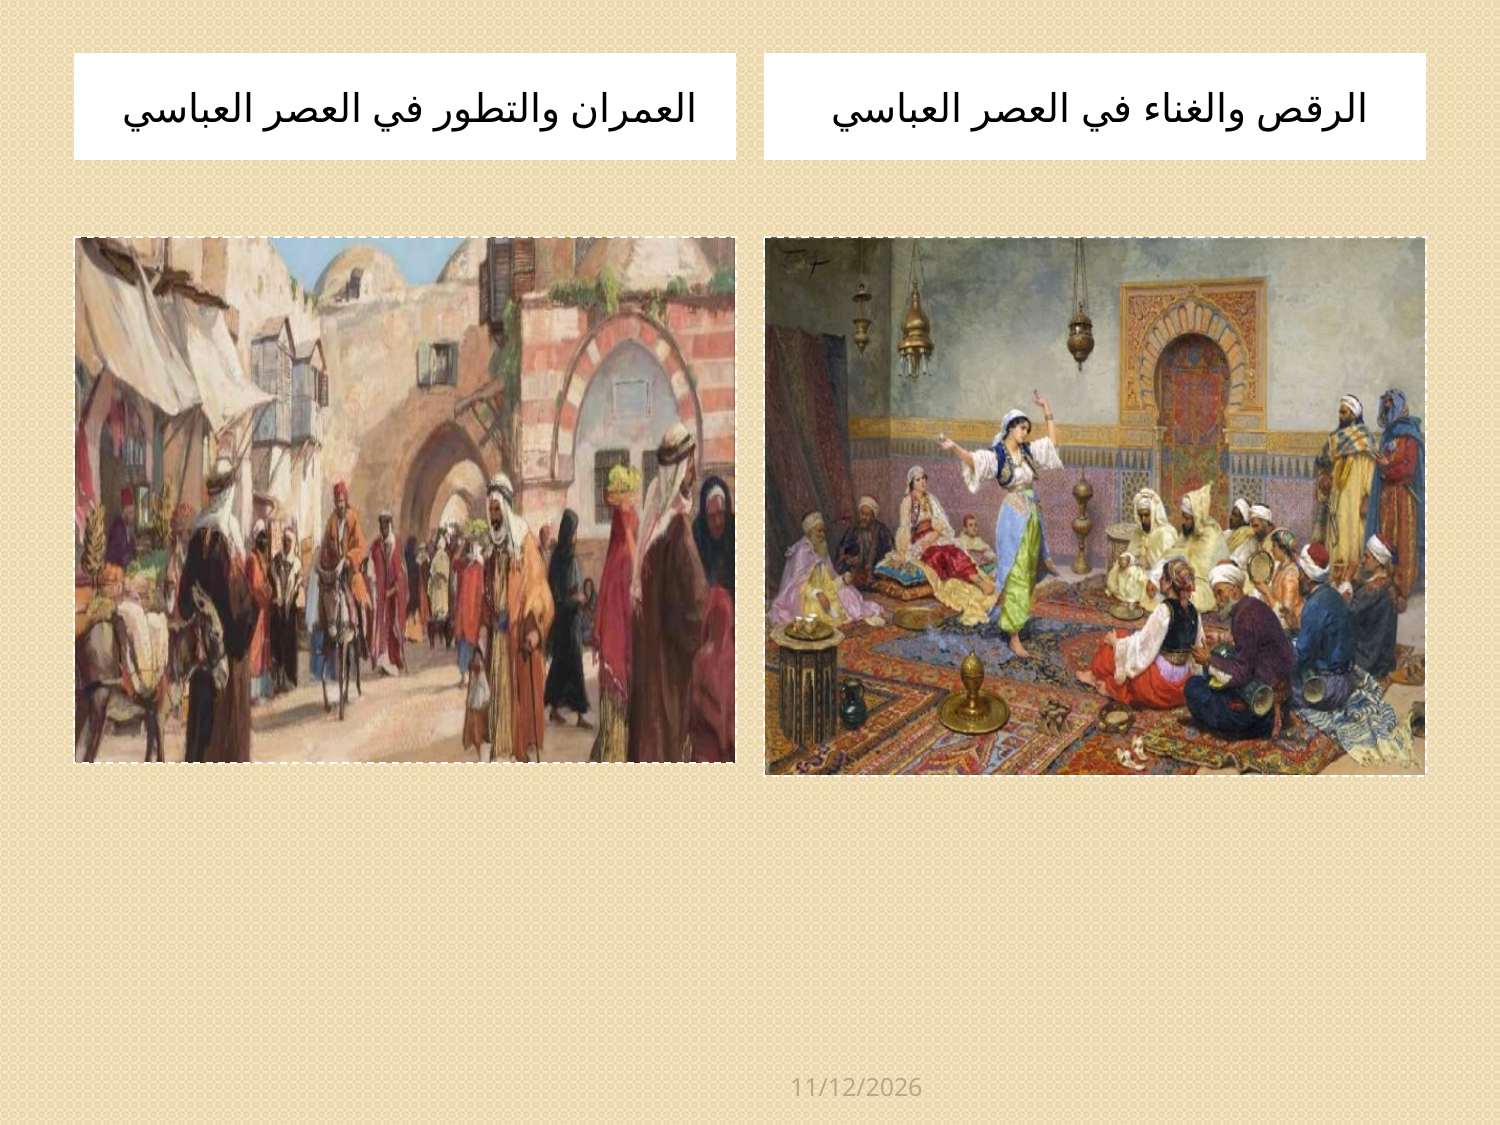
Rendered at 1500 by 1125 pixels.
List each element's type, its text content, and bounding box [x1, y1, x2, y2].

list الرقص والغناء في العصر العباسي [764, 53, 1426, 160]
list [74, 237, 736, 763]
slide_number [587, 1034, 938, 1113]
list العمران والتطور في العصر العباسي [74, 53, 736, 160]
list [764, 237, 1426, 776]
